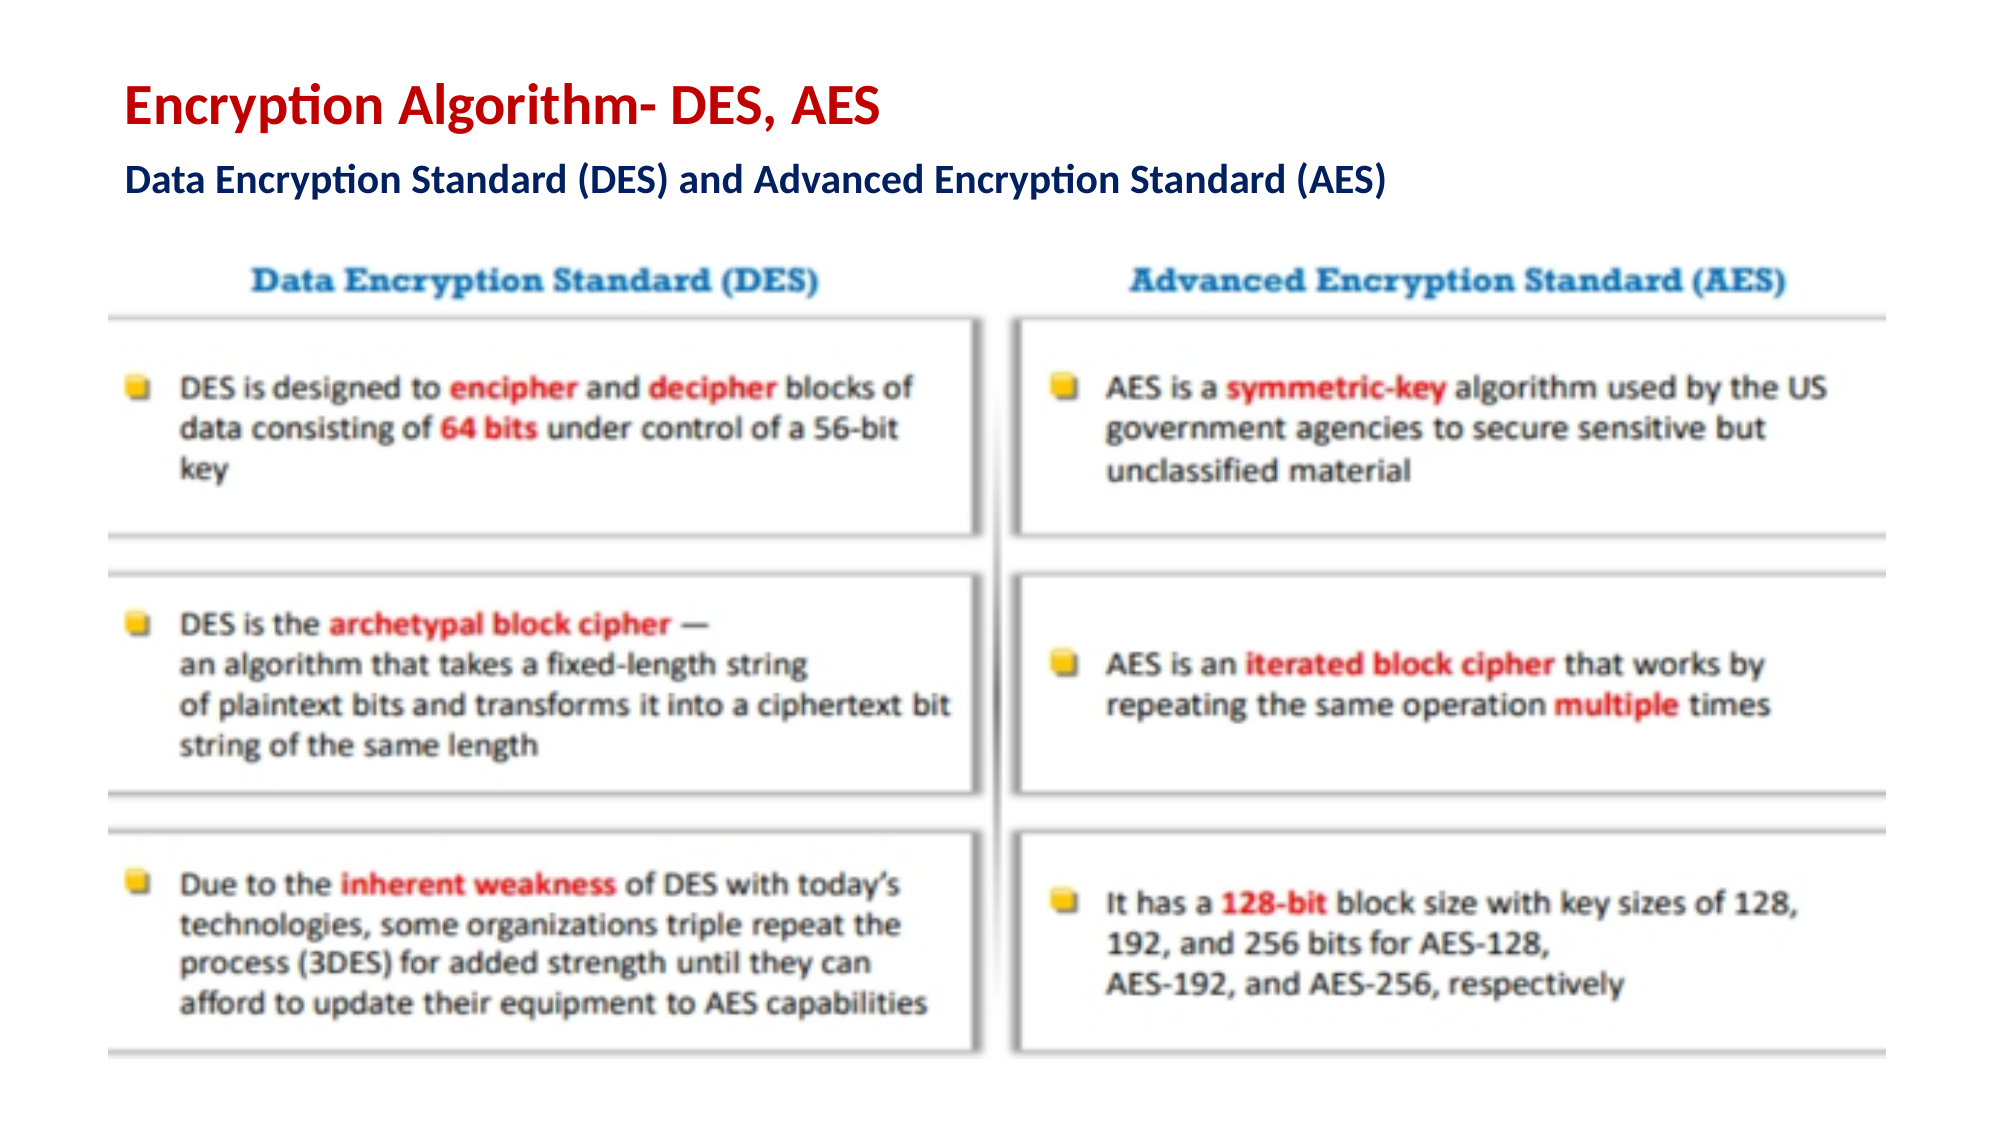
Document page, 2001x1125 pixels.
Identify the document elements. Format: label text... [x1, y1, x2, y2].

list Encryption Algorithm- DES, AES Data Encryption Standard (DES) and Advanced Encryption Standard (AES) [109, 66, 1838, 255]
picture [108, 255, 1886, 1059]
